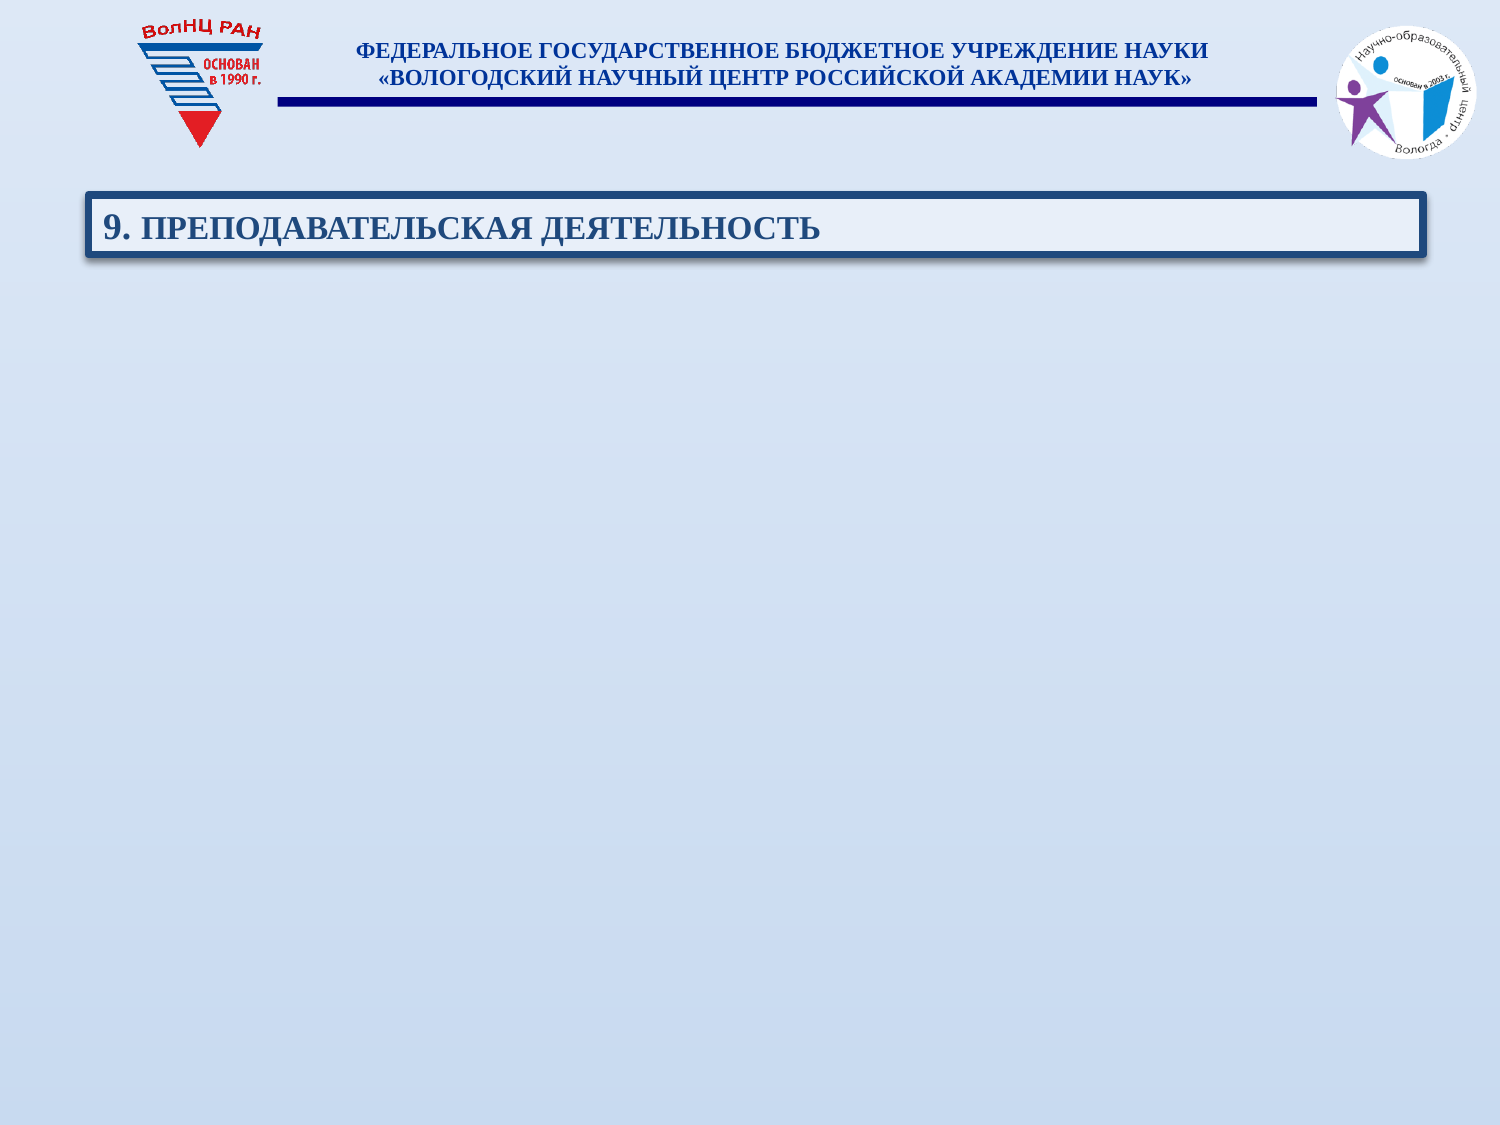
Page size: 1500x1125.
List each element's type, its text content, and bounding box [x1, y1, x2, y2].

text_box 9. ПРЕПОДАВАТЕЛЬСКАЯ ДЕЯТЕЛЬНОСТЬ [85, 191, 1427, 258]
picture [137, 18, 264, 148]
picture [1333, 21, 1478, 162]
text_box ФЕДЕРАЛЬНОЕ ГОСУДАРСТВЕННОЕ БЮДЖЕТНОЕ УЧРЕЖДЕНИЕ НАУКИ «Вологодский научный центр российской академии наук» [269, 31, 1327, 98]
